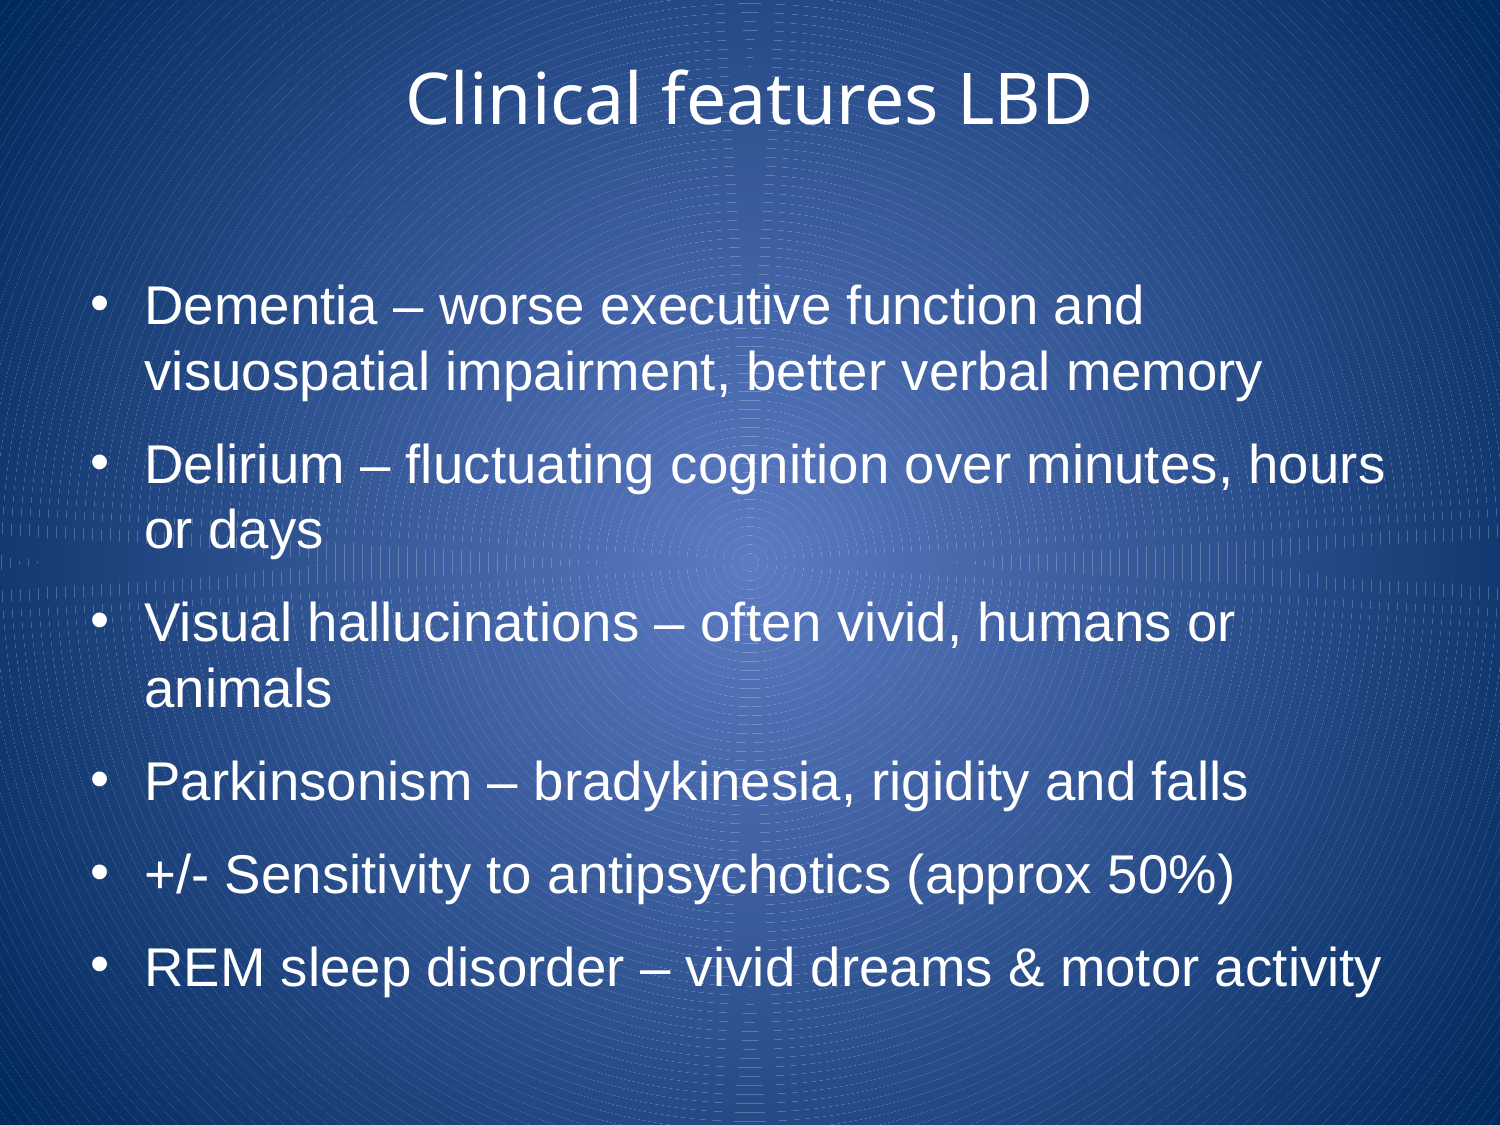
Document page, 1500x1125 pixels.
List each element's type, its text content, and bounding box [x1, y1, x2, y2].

list Dementia – worse executive function and visuospatial impairment, better verbal memory Delirium – fluctuating cognition over minutes, hours or days Visual hallucinations – often vivid, humans or animals Parkinsonism – bradykinesia, rigidity and falls +/- Sensitivity to antipsychotics (approx 50%) REM sleep disorder – vivid dreams & motor activity [75, 262, 1425, 1005]
title Clinical features LBD [75, 45, 1425, 233]
